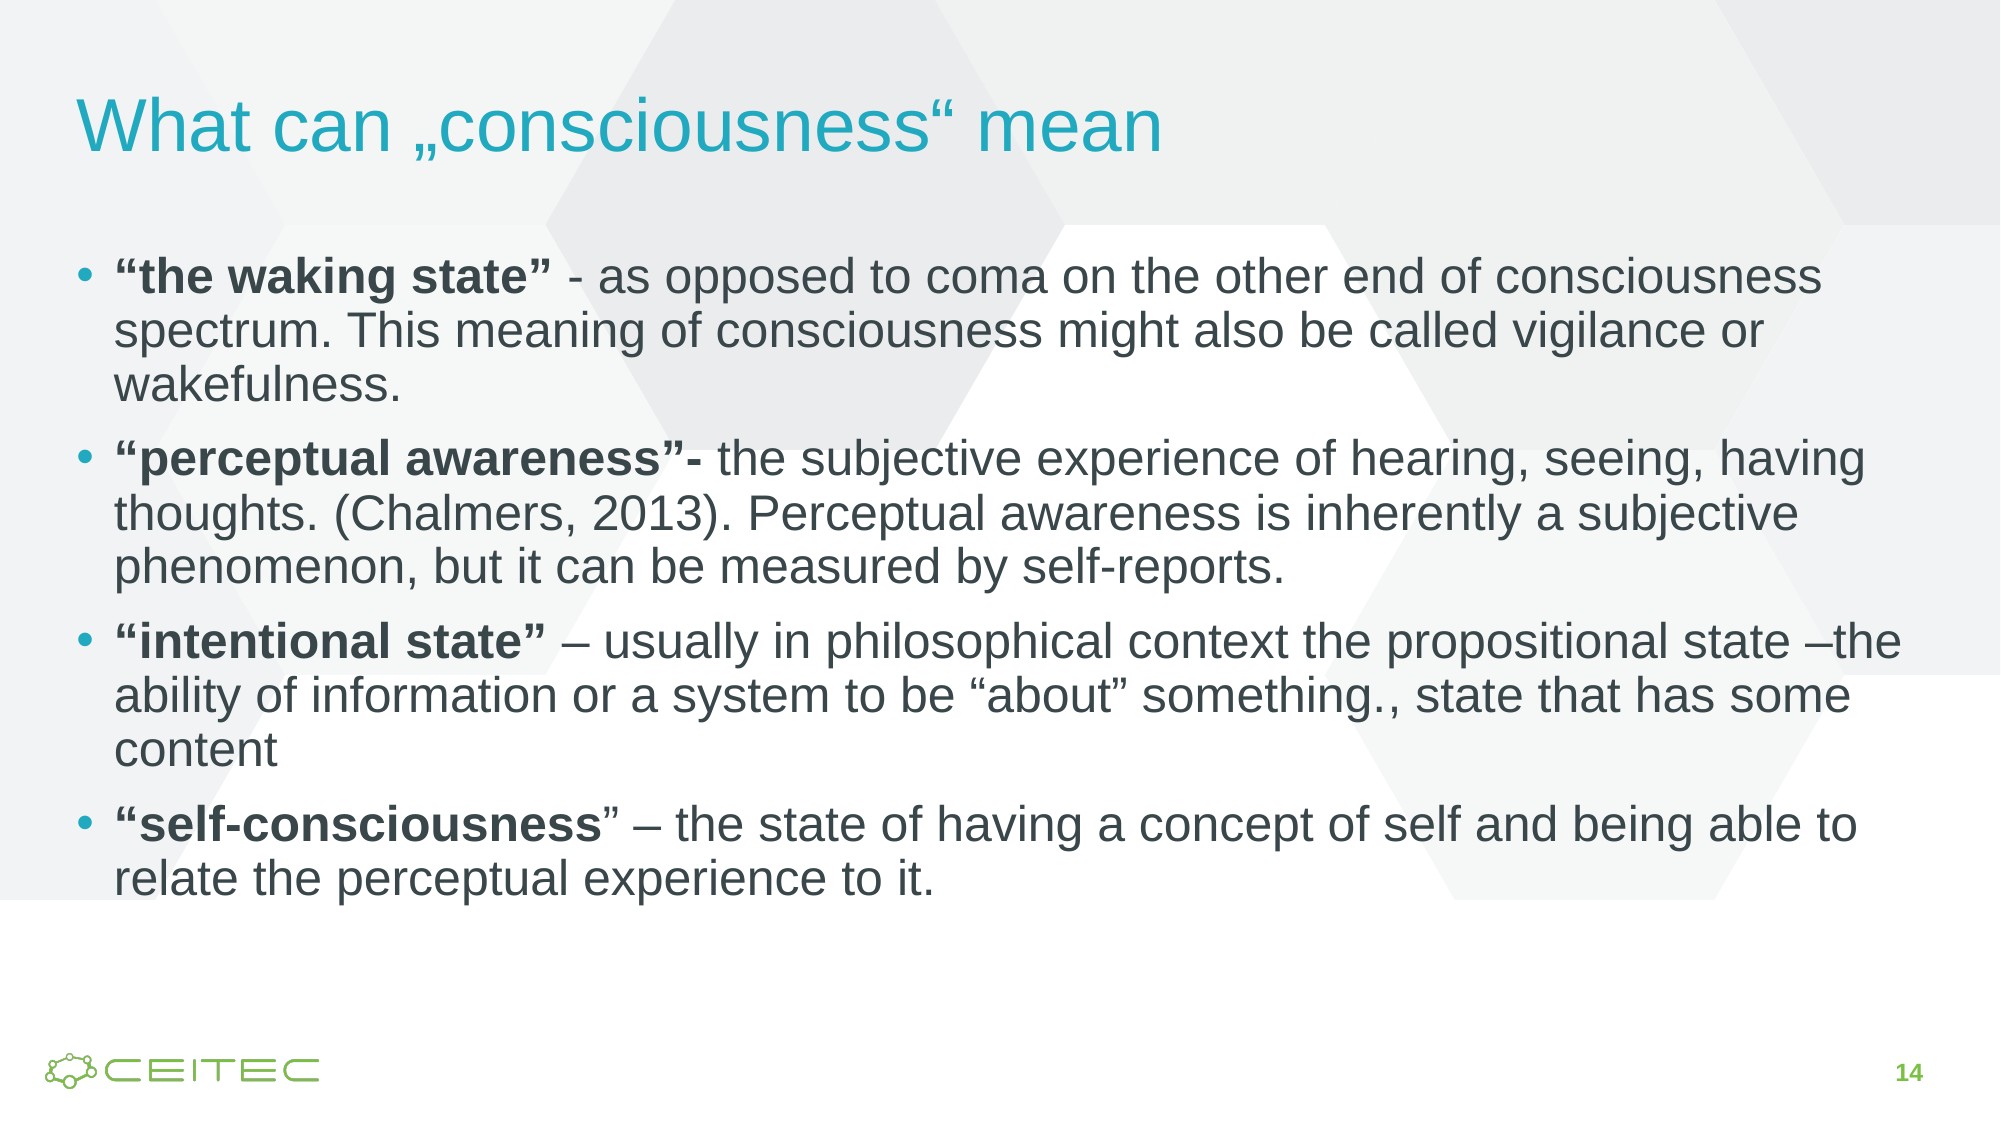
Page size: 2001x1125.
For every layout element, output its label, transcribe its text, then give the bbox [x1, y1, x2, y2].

picture [45, 1053, 319, 1089]
title What can „consciousness“ mean [76, 59, 1924, 196]
list “the waking state” - as opposed to coma on the other end of consciousness spectrum. This meaning of consciousness might also be called vigilance or wakefulness. “perceptual awareness”- the subjective experience of hearing, seeing, having thoughts. (Chalmers, 2013). Perceptual awareness is inherently a subjective phenomenon, but it can be measured by self-reports. “intentional state” – usually in philosophical context the propositional state –the ability of information or a system to be “about” something., state that has some content “self-consciousness” – the state of having a concept of self and being able to relate the perceptual experience to it. [76, 249, 1924, 966]
slide_number 14 [1840, 1051, 1924, 1087]
